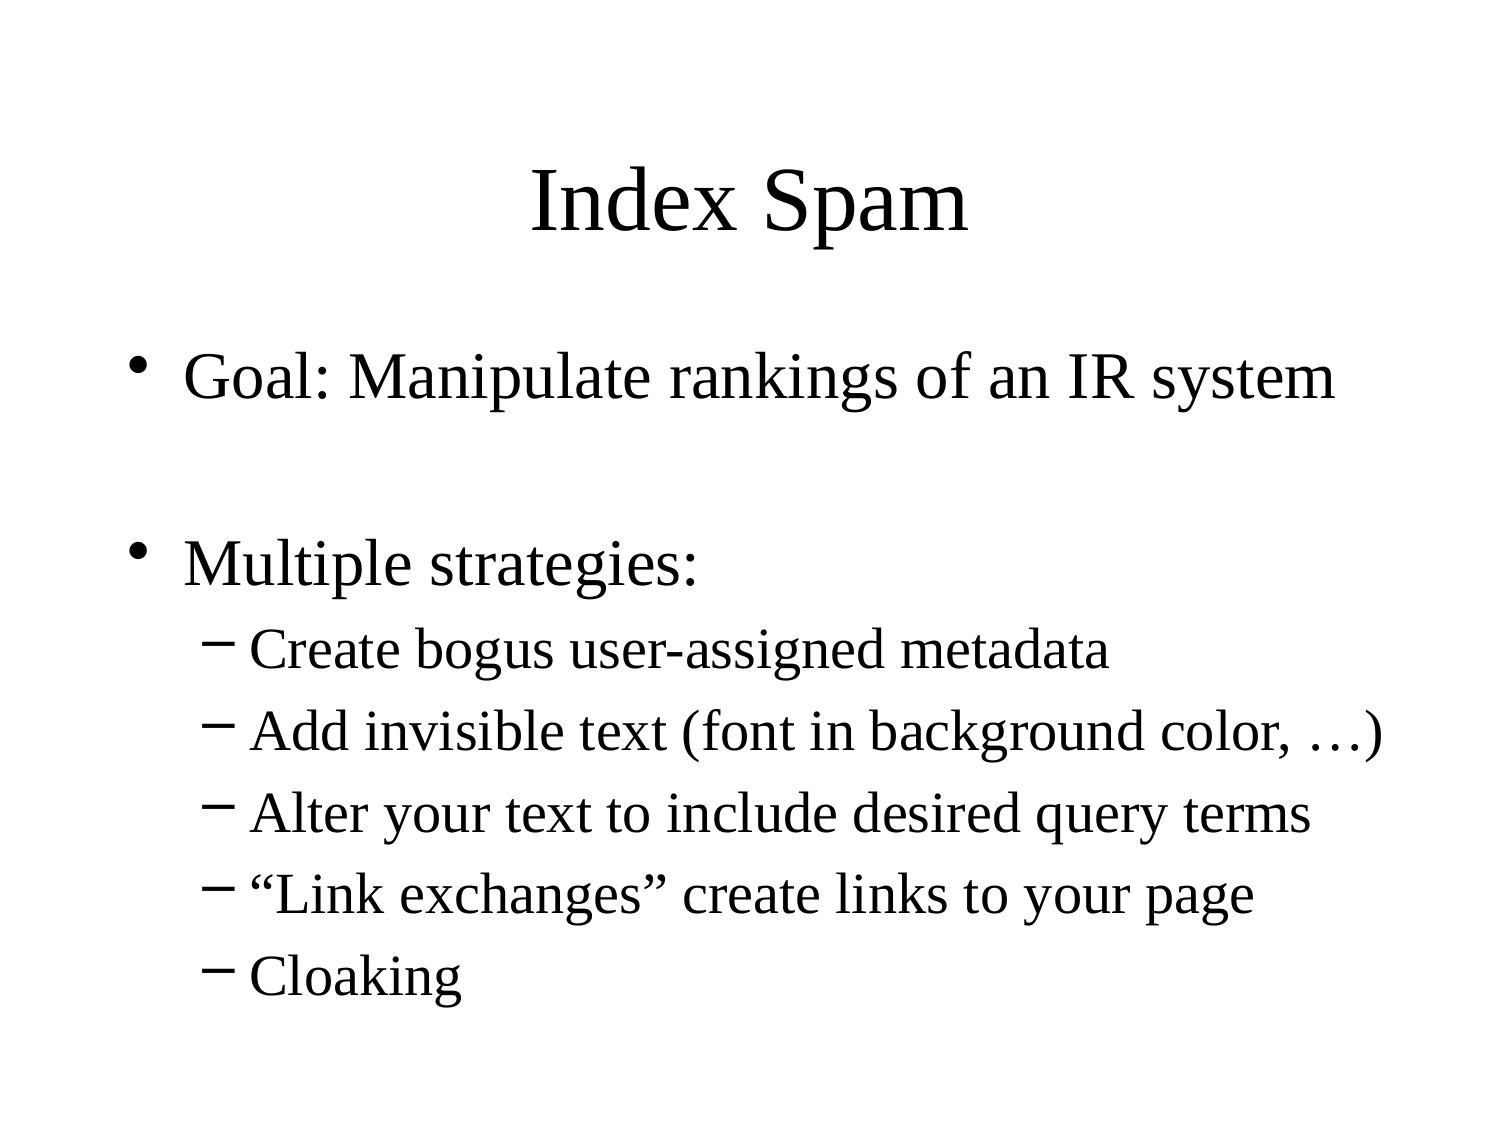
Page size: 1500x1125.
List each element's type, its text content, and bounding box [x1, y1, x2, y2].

list Goal: Manipulate rankings of an IR system Multiple strategies: Create bogus user-assigned metadata Add invisible text (font in background color, …) Alter your text to include desired query terms “Link exchanges” create links to your page Cloaking [111, 324, 1413, 1001]
title Index Spam [111, 99, 1388, 288]
